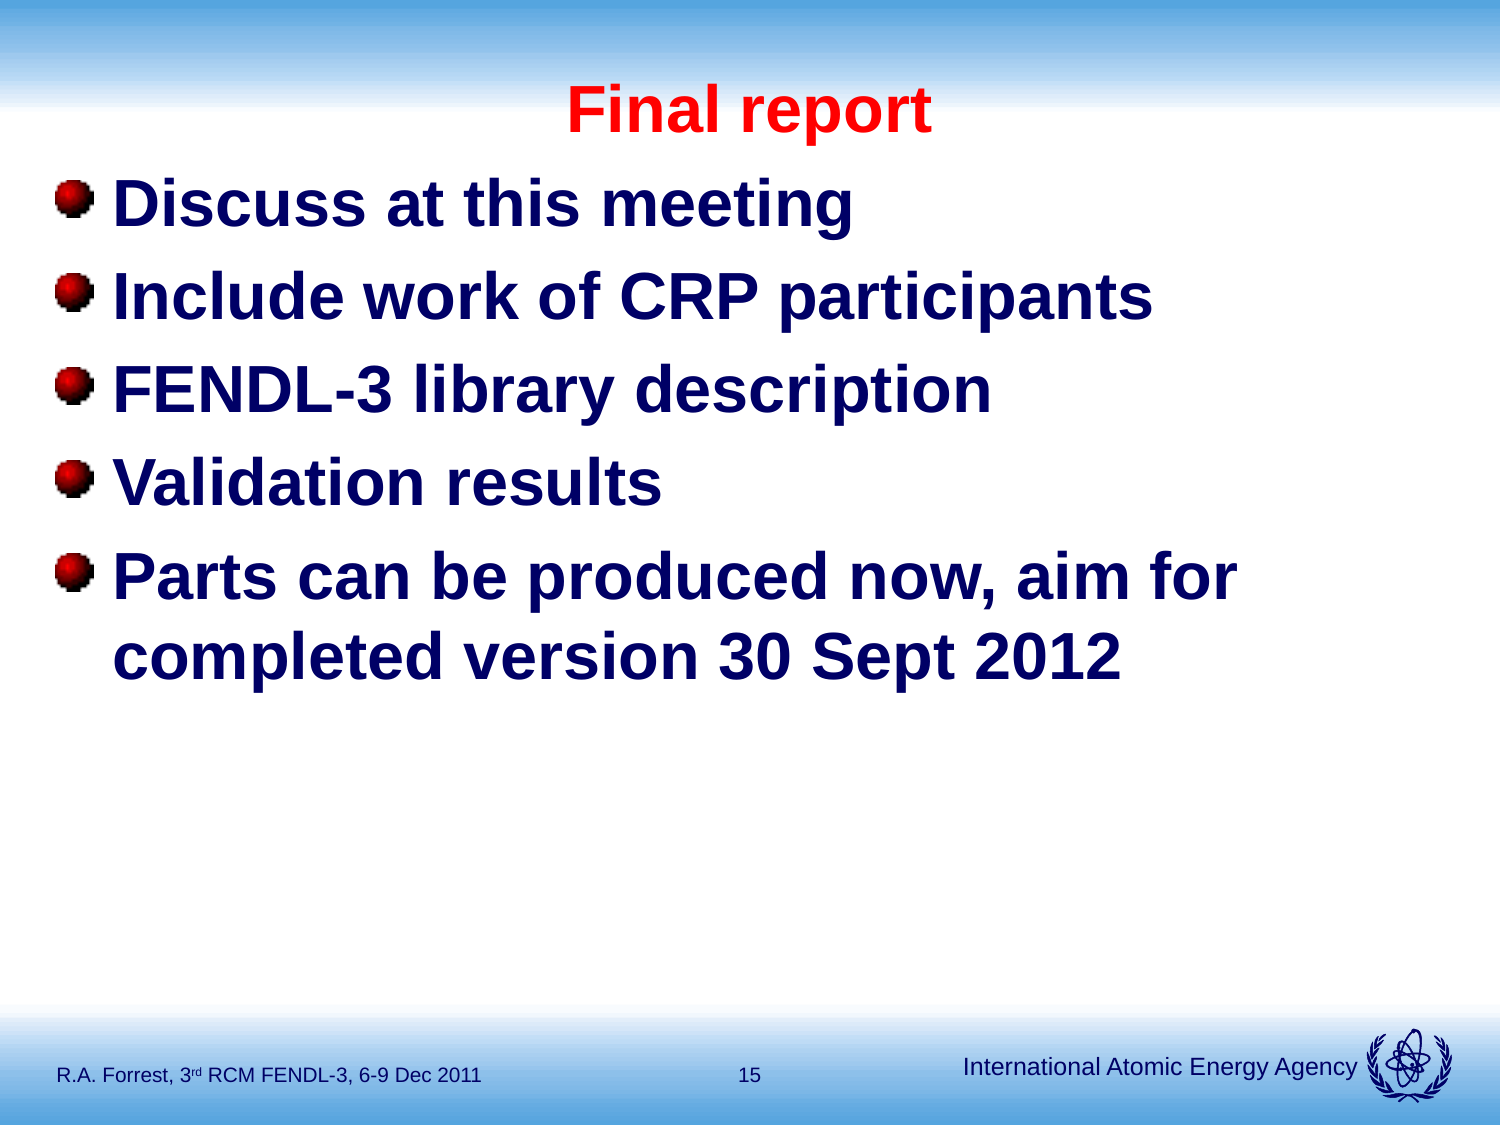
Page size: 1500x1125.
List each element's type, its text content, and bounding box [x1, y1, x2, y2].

picture [55, 367, 94, 405]
picture [55, 553, 94, 592]
list Discuss at this meeting Include work of CRP participants FENDL-3 library description Validation results Parts can be produced now, aim for completed version 30 Sept 2012 [40, 151, 1453, 1023]
picture [55, 180, 94, 218]
slide_number 15 [696, 1036, 804, 1112]
picture [55, 273, 94, 312]
title Final report [43, 0, 1456, 213]
footer R.A. Forrest, 3rd RCM FENDL-3, 6-9 Dec 2011 [41, 1036, 530, 1112]
picture [55, 460, 94, 498]
